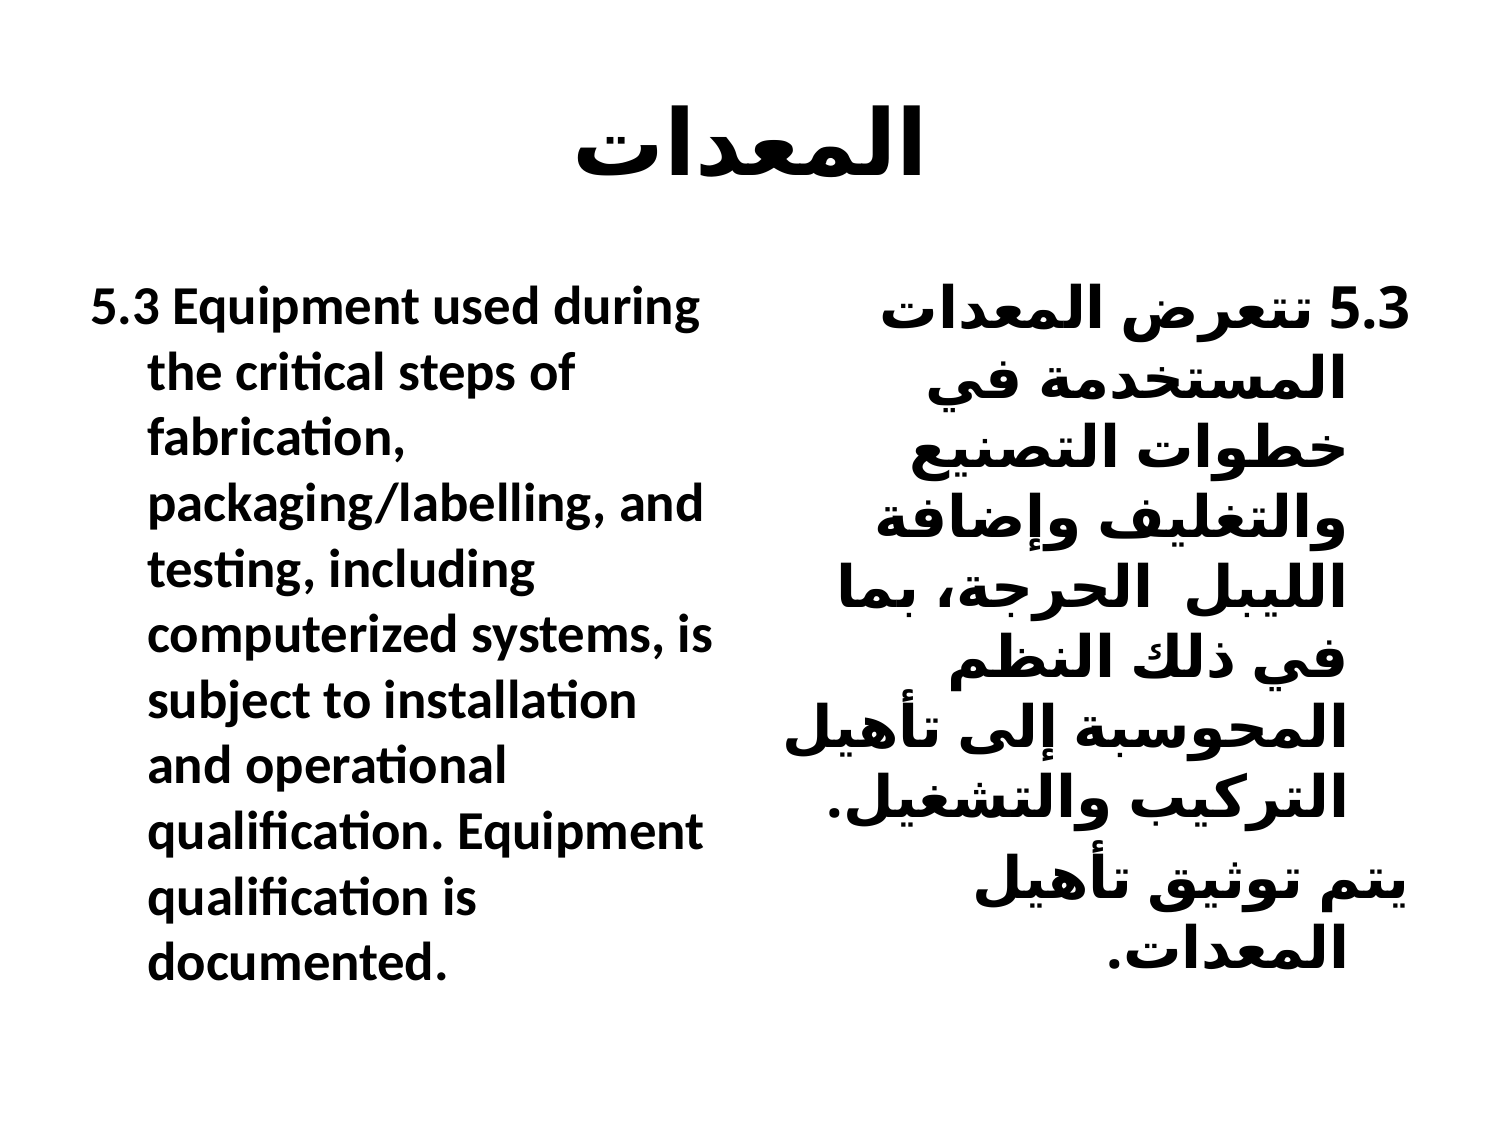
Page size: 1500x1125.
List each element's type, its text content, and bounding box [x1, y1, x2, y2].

title المعدات [75, 45, 1425, 233]
list 5.3 Equipment used during the critical steps of fabrication, packaging/labelling, and testing, including computerized systems, is subject to installation and operational qualification. Equipment qualification is documented. [75, 262, 738, 1005]
list 5.3 تتعرض المعدات المستخدمة في خطوات التصنيع والتغليف وإضافة الليبل الحرجة، بما في ذلك النظم المحوسبة إلى تأهيل التركيب والتشغيل. يتم توثيق تأهيل المعدات. [762, 262, 1425, 1005]
